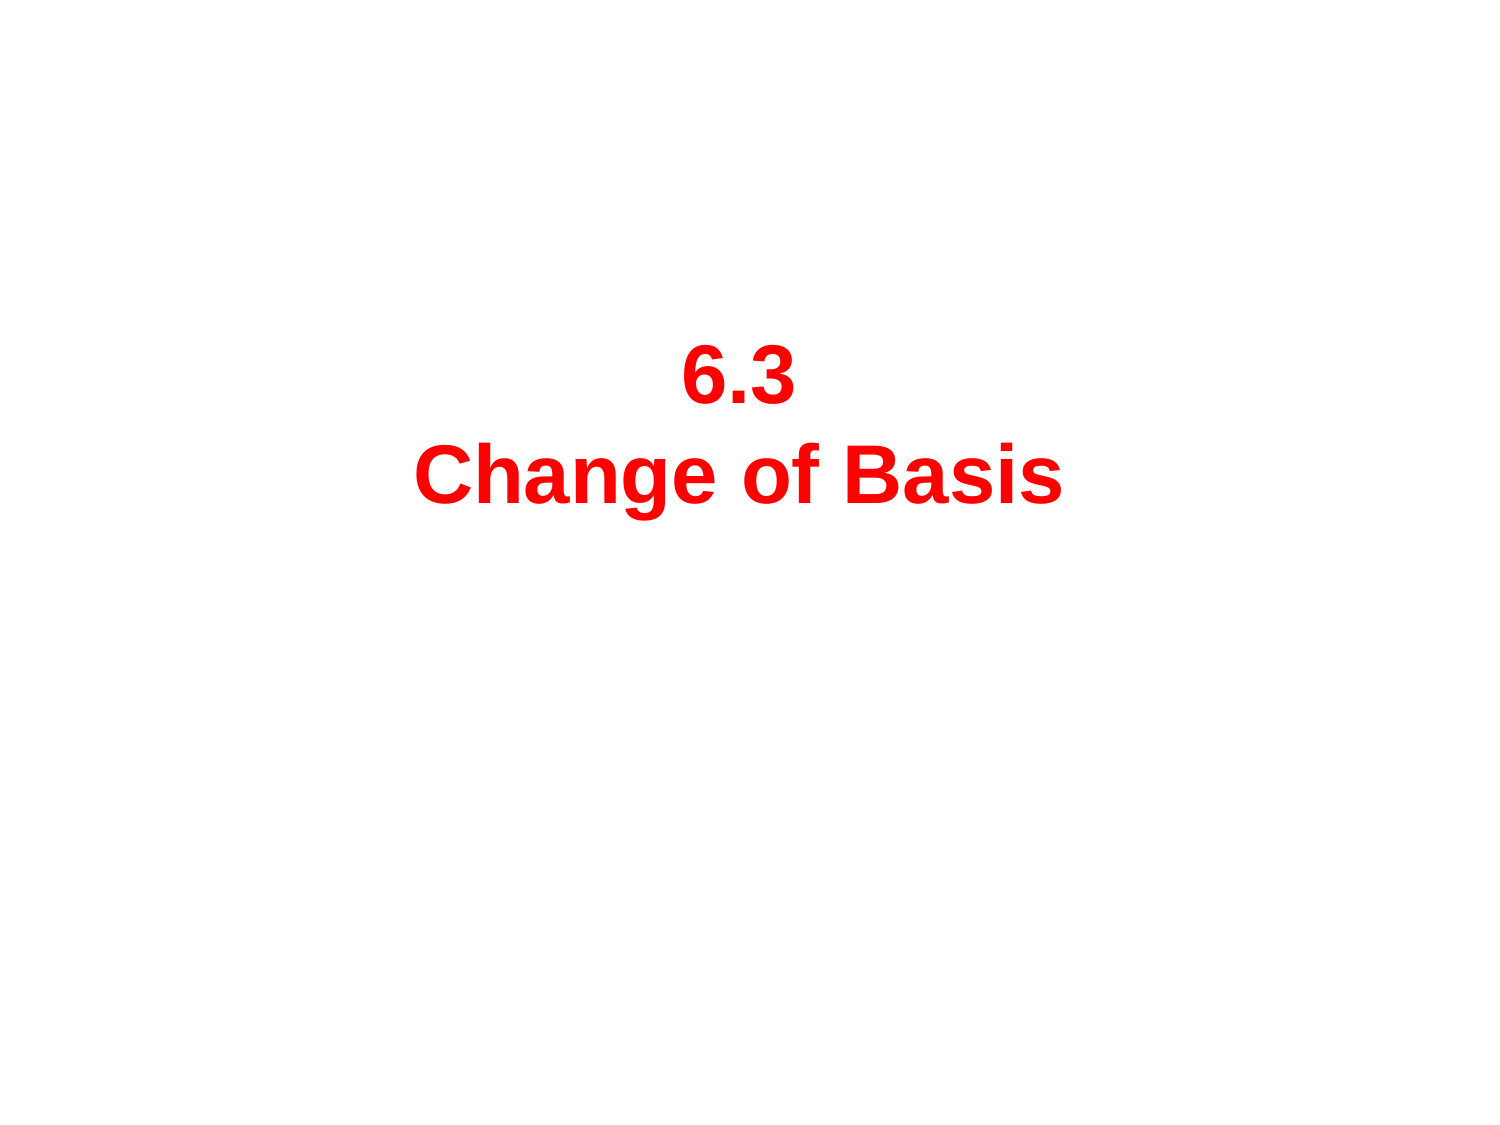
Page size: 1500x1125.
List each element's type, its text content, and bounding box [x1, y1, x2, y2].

text_box 6.3 Change of Basis [398, 312, 1080, 528]
